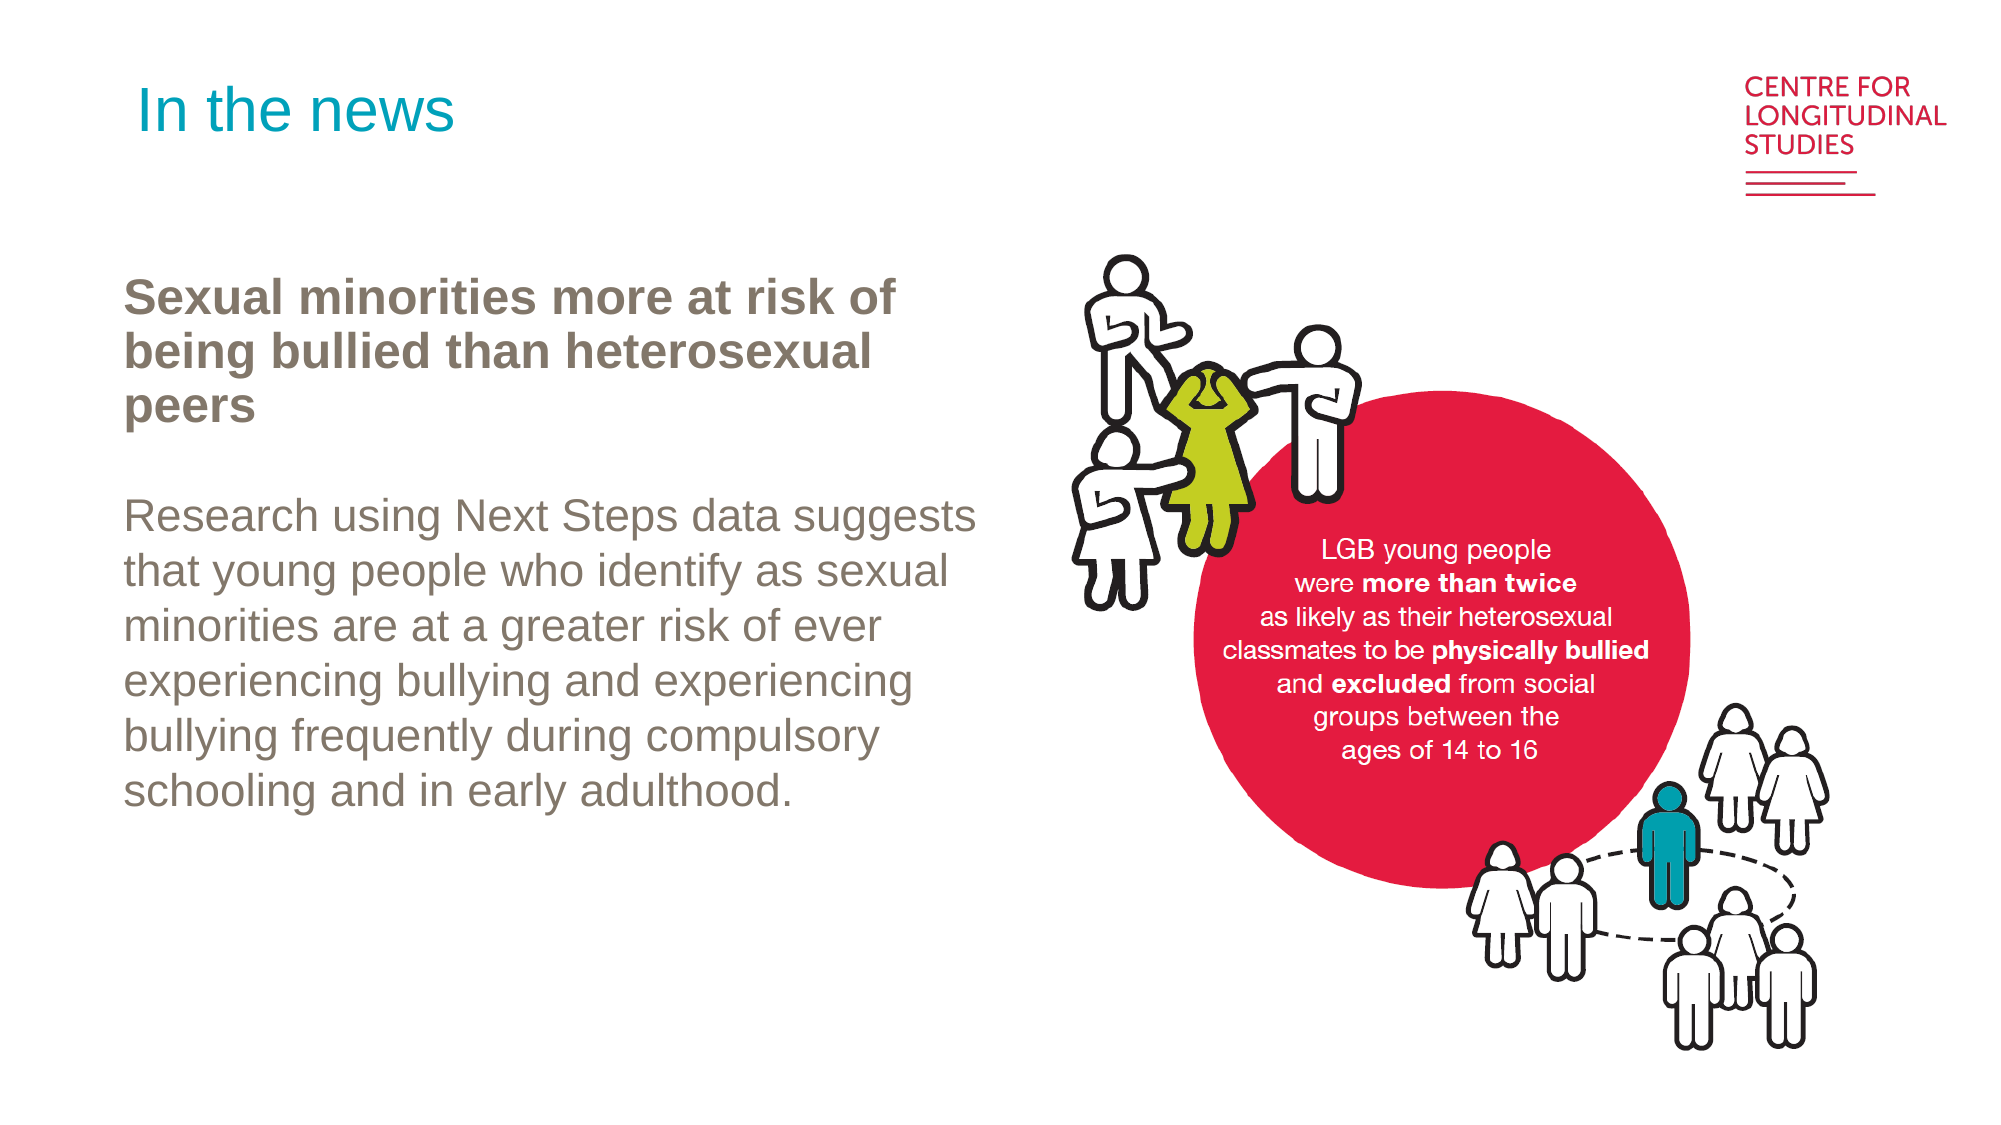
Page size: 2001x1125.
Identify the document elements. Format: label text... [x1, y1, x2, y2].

list Research using Next Steps data suggests that young people who identify as sexual minorities are at a greater risk of ever experiencing bullying and experiencing bullying frequently during compulsory schooling and in early adulthood. [123, 486, 990, 978]
title In the news [136, 77, 1665, 179]
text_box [1005, 228, 1862, 1075]
list Sexual minorities more at risk of being bullied than heterosexual peers [123, 271, 990, 359]
